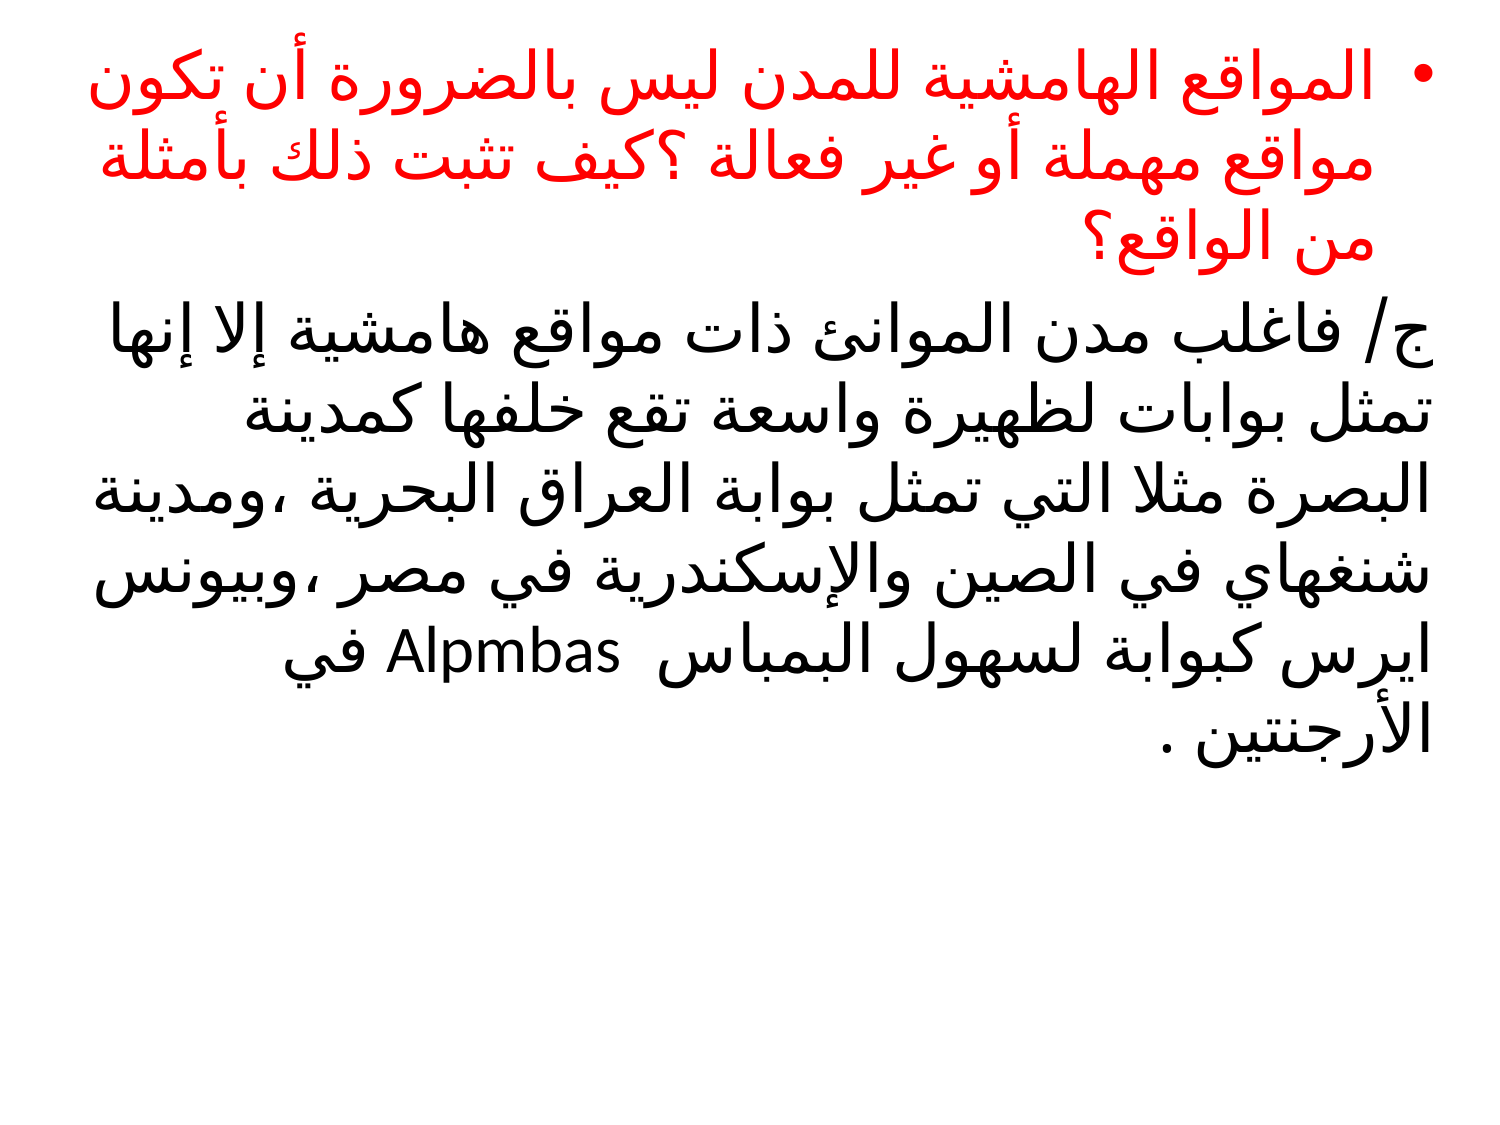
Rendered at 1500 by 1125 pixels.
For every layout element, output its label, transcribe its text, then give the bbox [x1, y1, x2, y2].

list المواقع الهامشية للمدن ليس بالضرورة أن تكون مواقع مهملة أو غير فعالة ؟كيف تثبت ذلك بأمثلة من الواقع؟ ج/ فاغلب مدن الموانئ ذات مواقع هامشية إلا إنها تمثل بوابات لظهيرة واسعة تقع خلفها كمدينة البصرة مثلا التي تمثل بوابة العراق البحرية ،ومدينة شنغهاي في الصين والإسكندرية في مصر ،وبيونس ايرس كبوابة لسهول البمباس Alpmbas في الأرجنتين . [24, 24, 1450, 1063]
